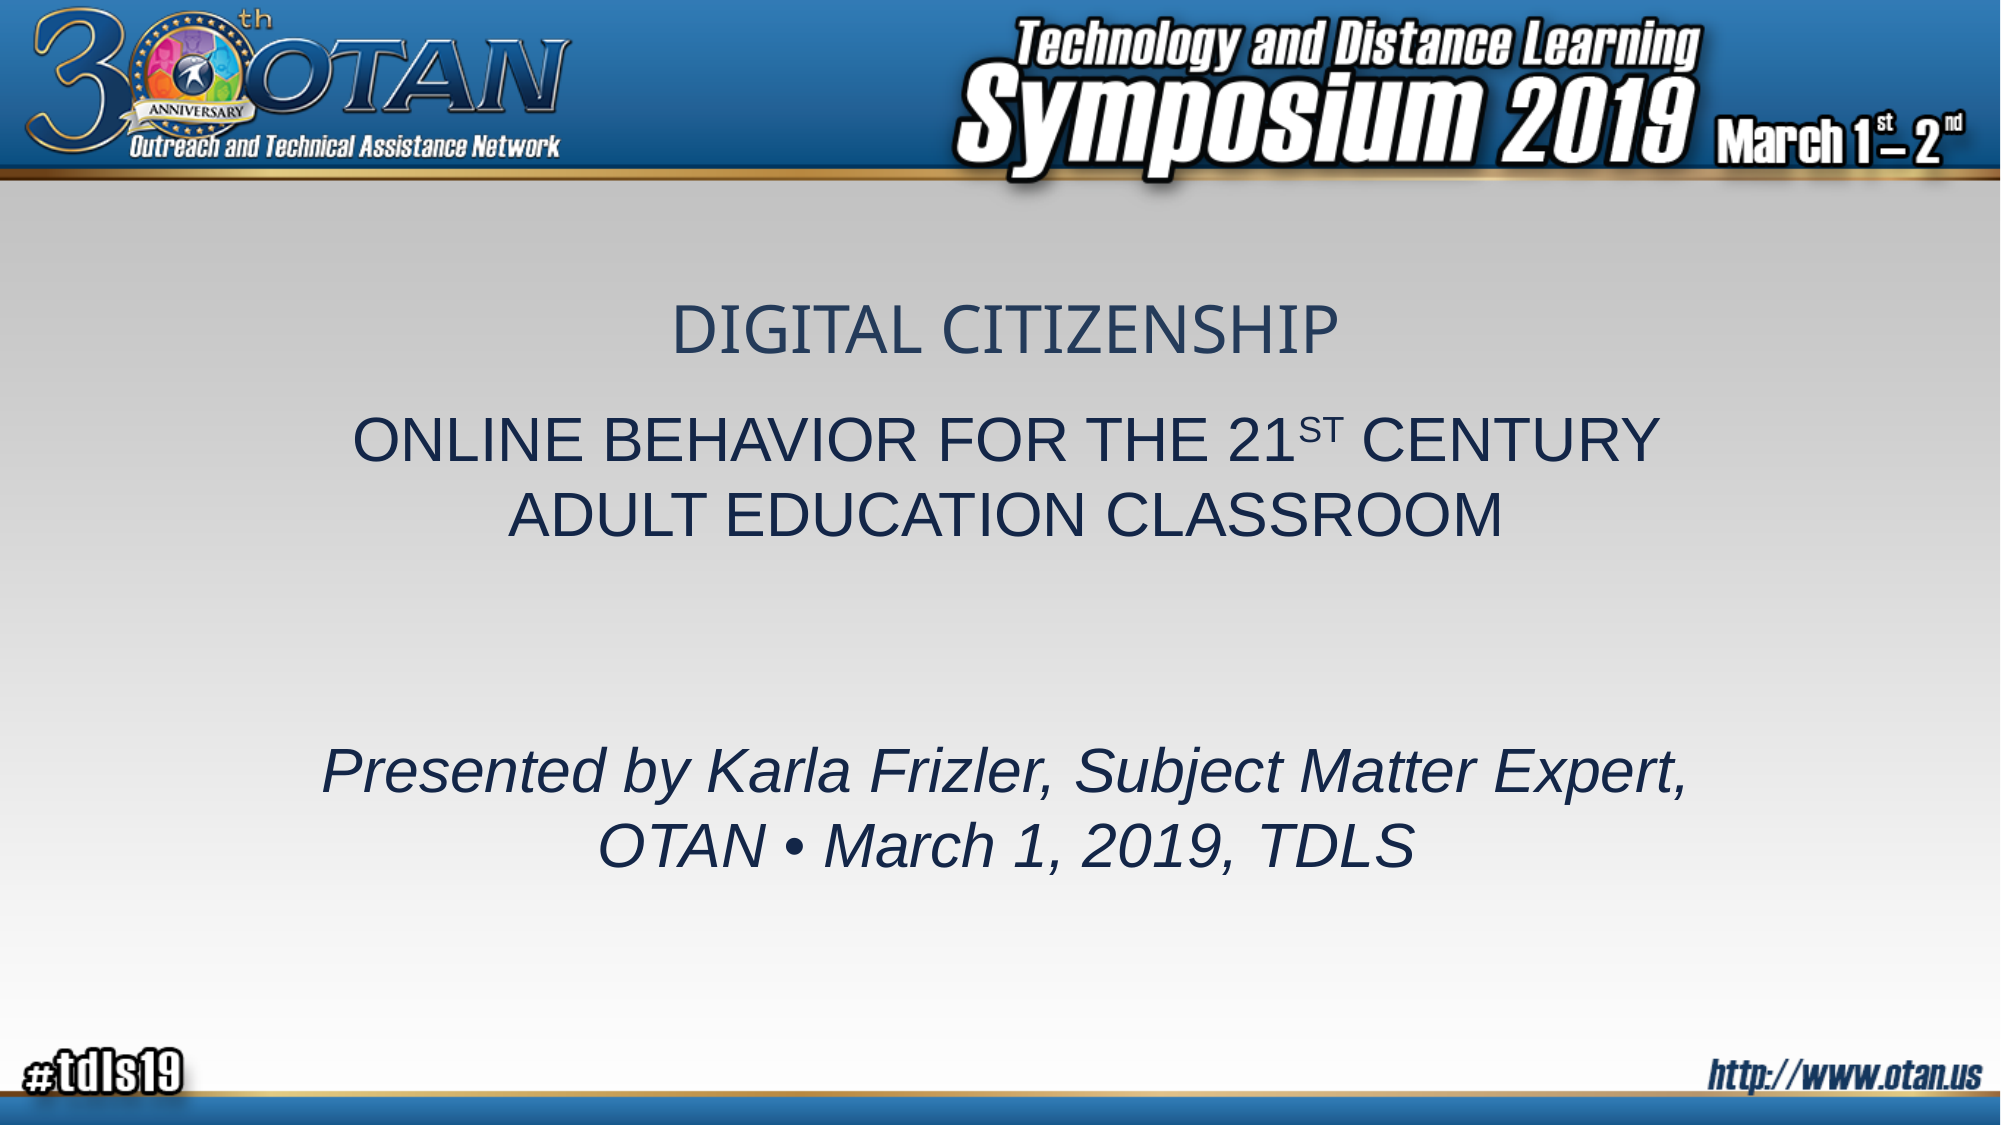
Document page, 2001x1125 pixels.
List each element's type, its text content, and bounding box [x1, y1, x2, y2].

subtitle Online behavior for the 21st century adult education classroom [301, 391, 1714, 554]
title Digital citizenship [6, 270, 2000, 375]
picture [0, 0, 2001, 1125]
text_box Presented by Karla Frizler, Subject Matter Expert, OTAN • March 1, 2019, TDLS [300, 722, 1714, 934]
